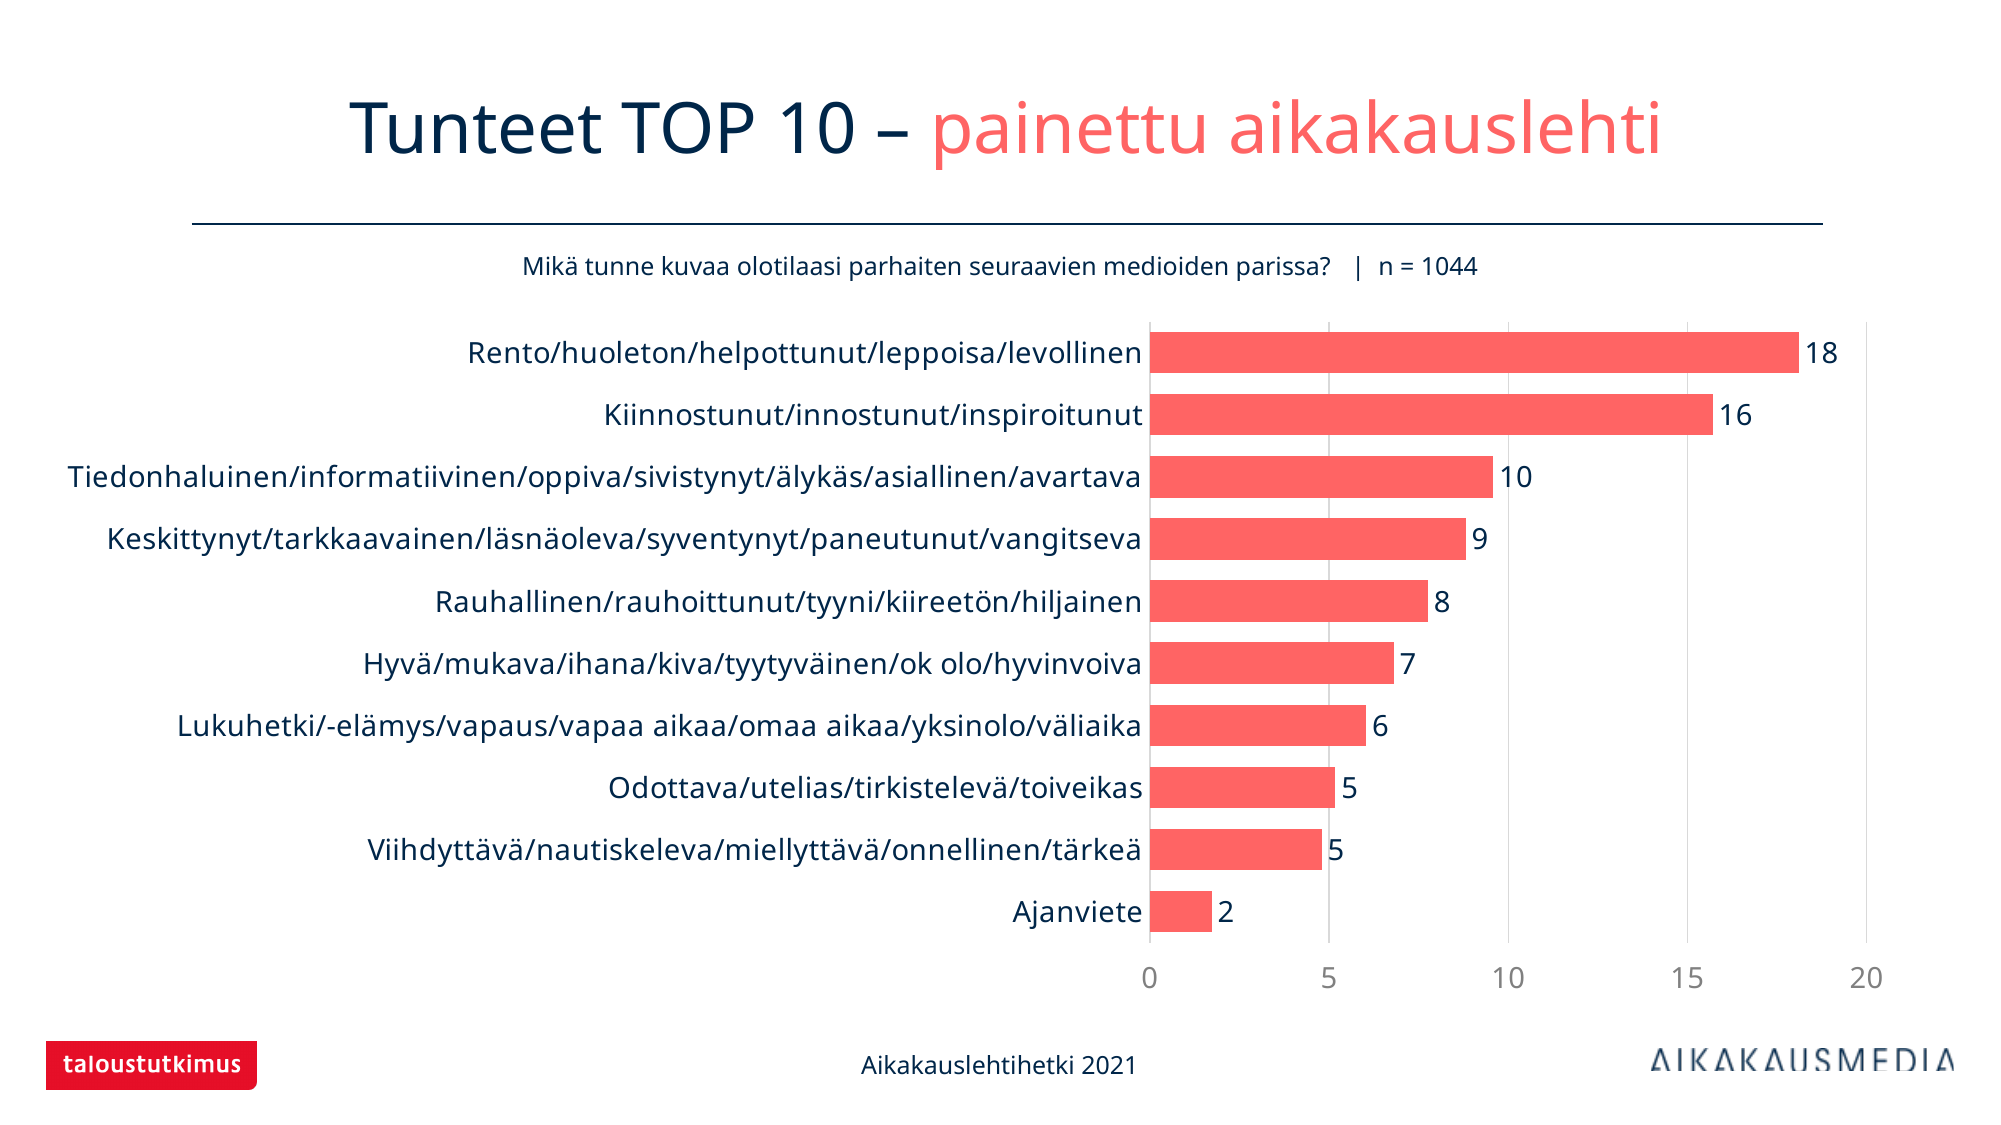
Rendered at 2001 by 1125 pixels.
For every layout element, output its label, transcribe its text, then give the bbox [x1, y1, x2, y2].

text_box Mikä tunne kuvaa olotilaasi parhaiten seuraavien medioiden parissa? | n = 1044 [257, 242, 1743, 288]
title Tunteet TOP 10 – painettu aikakauslehti [191, 37, 1823, 225]
picture [46, 1041, 257, 1090]
chart [0, 306, 1944, 1016]
